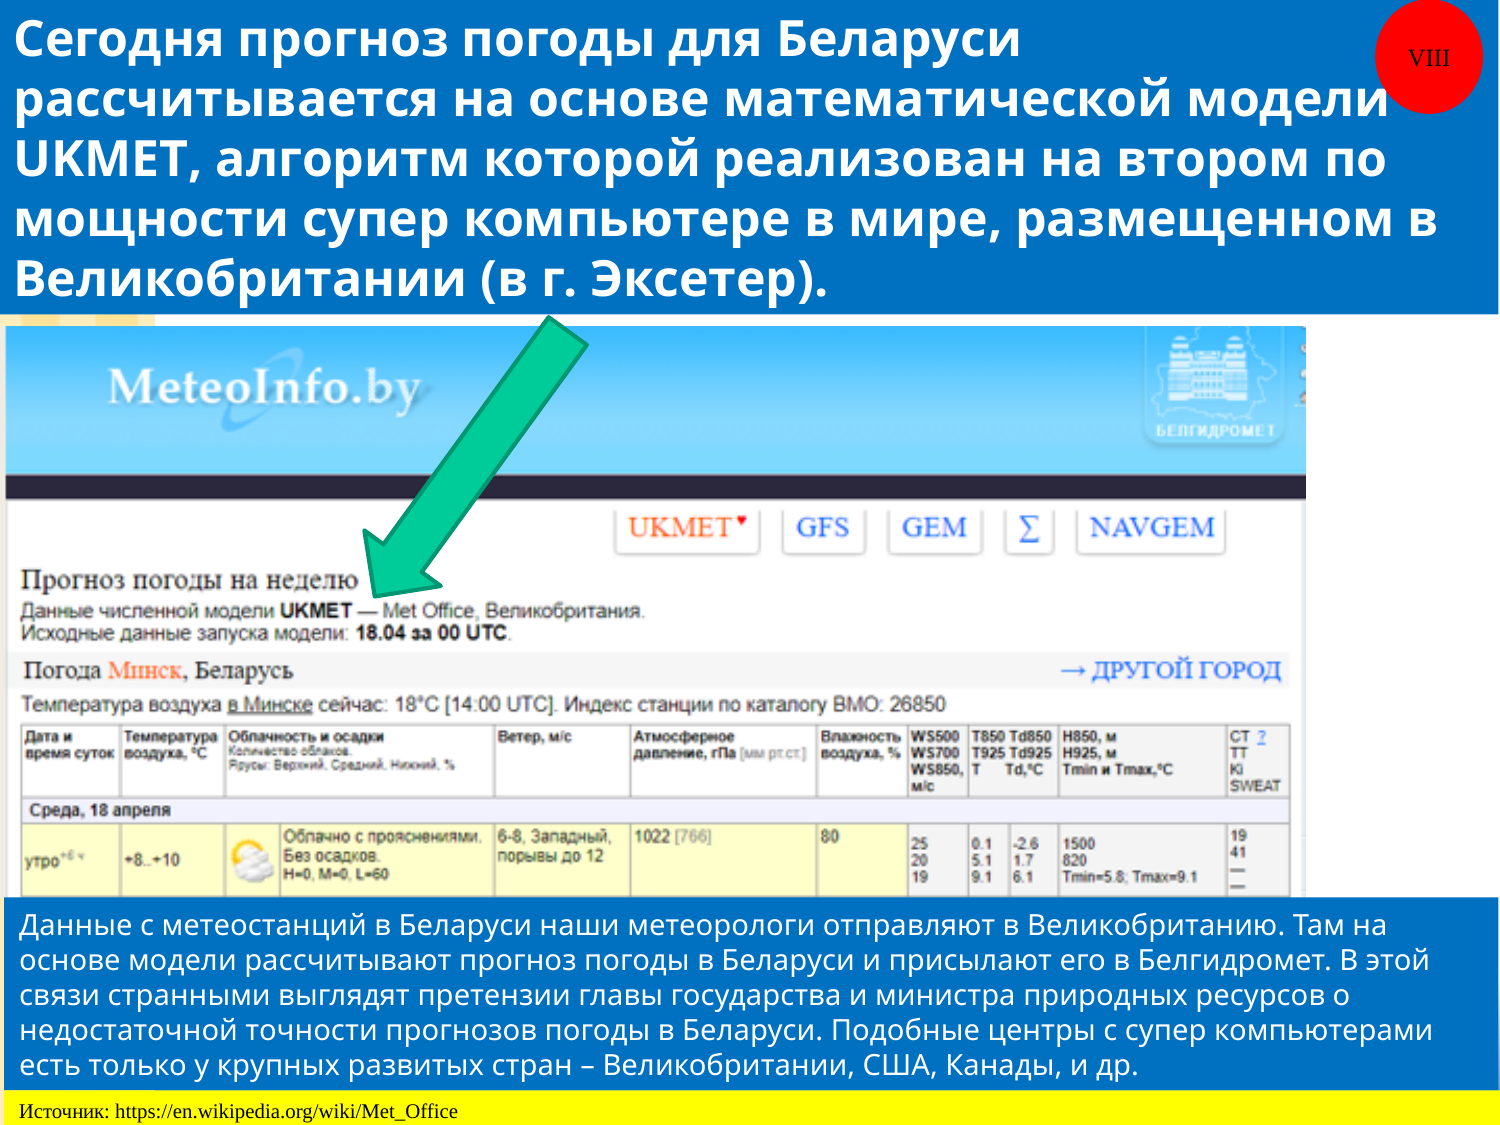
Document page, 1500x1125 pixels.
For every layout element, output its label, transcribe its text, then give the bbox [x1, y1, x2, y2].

text_box VIII [1375, 0, 1483, 114]
text_box Сегодня прогноз погоды для Беларуси рассчитывается на основе математической модели UKMET, алгоритм которой реализован на втором по мощности супер компьютере в мире, размещенном в Великобритании (в г. Эксетер). [0, 0, 1499, 315]
text_box Источник: https://en.wikipedia.org/wiki/Met_Office [4, 1090, 1500, 1125]
picture [0, 315, 1306, 1125]
text_box [541, 315, 562, 324]
text_box Данные с метеостанций в Беларуси наши метеорологи отправляют в Великобританию. Там на основе модели рассчитывают прогноз погоды в Беларуси и присылают его в Белгидромет. В этой связи странными выглядят претензии главы государства и министра природных ресурсов о недостаточной точности прогнозов погоды в Беларуси. Подобные центры с супер компьютерами есть только у крупных развитых стран – Великобритании, США, Канады, и др. [4, 897, 1499, 1091]
